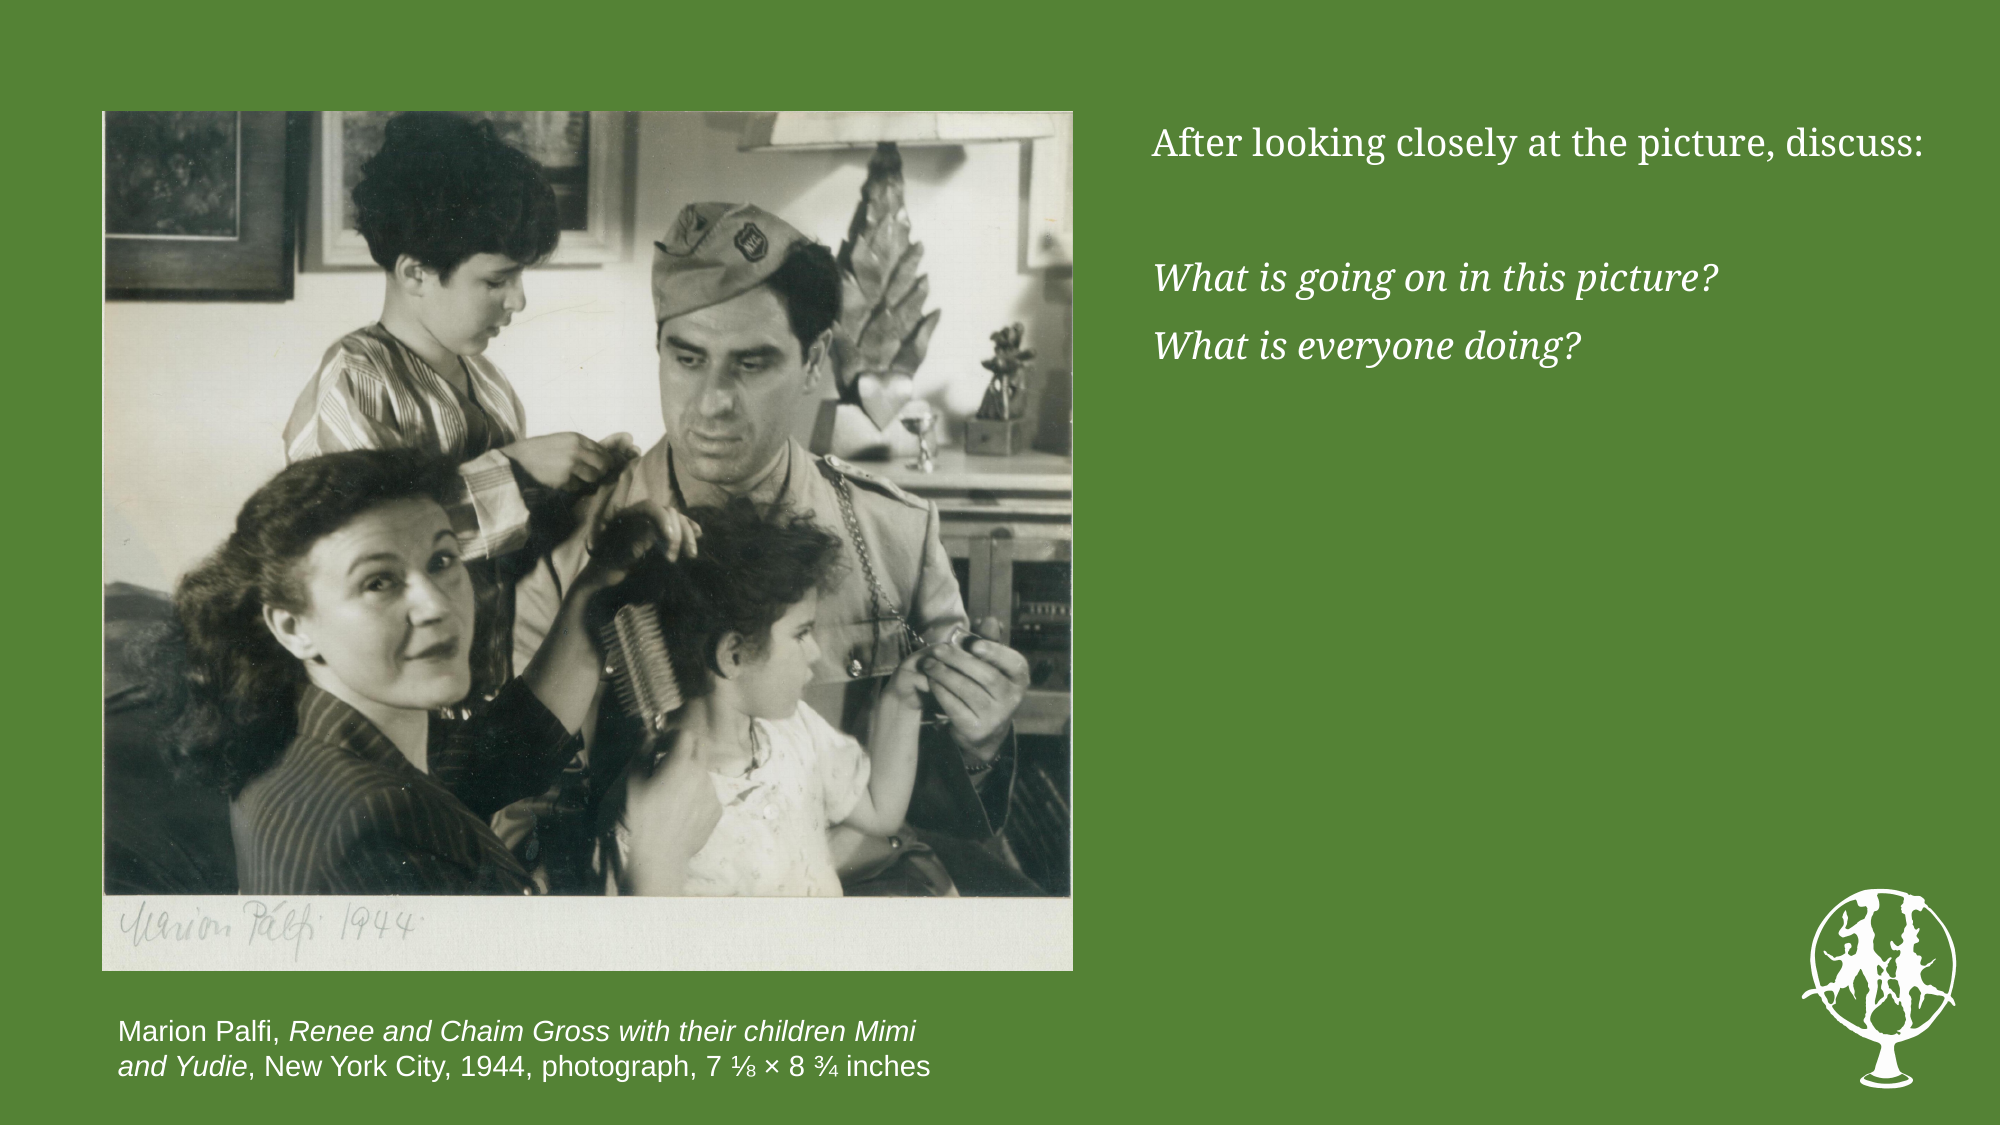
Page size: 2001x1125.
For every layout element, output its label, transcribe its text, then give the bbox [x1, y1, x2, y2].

list After looking closely at the picture, discuss: What is going on in this picture? What is everyone doing? [1151, 96, 1951, 1125]
picture [1791, 880, 1975, 1099]
picture [102, 111, 1073, 971]
text_box Marion Palfi, Renee and Chaim Gross with their children Mimi and Yudie, New York City, 1944, photograph, 7 ⅛ × 8 ¾ inches [110, 979, 958, 1090]
